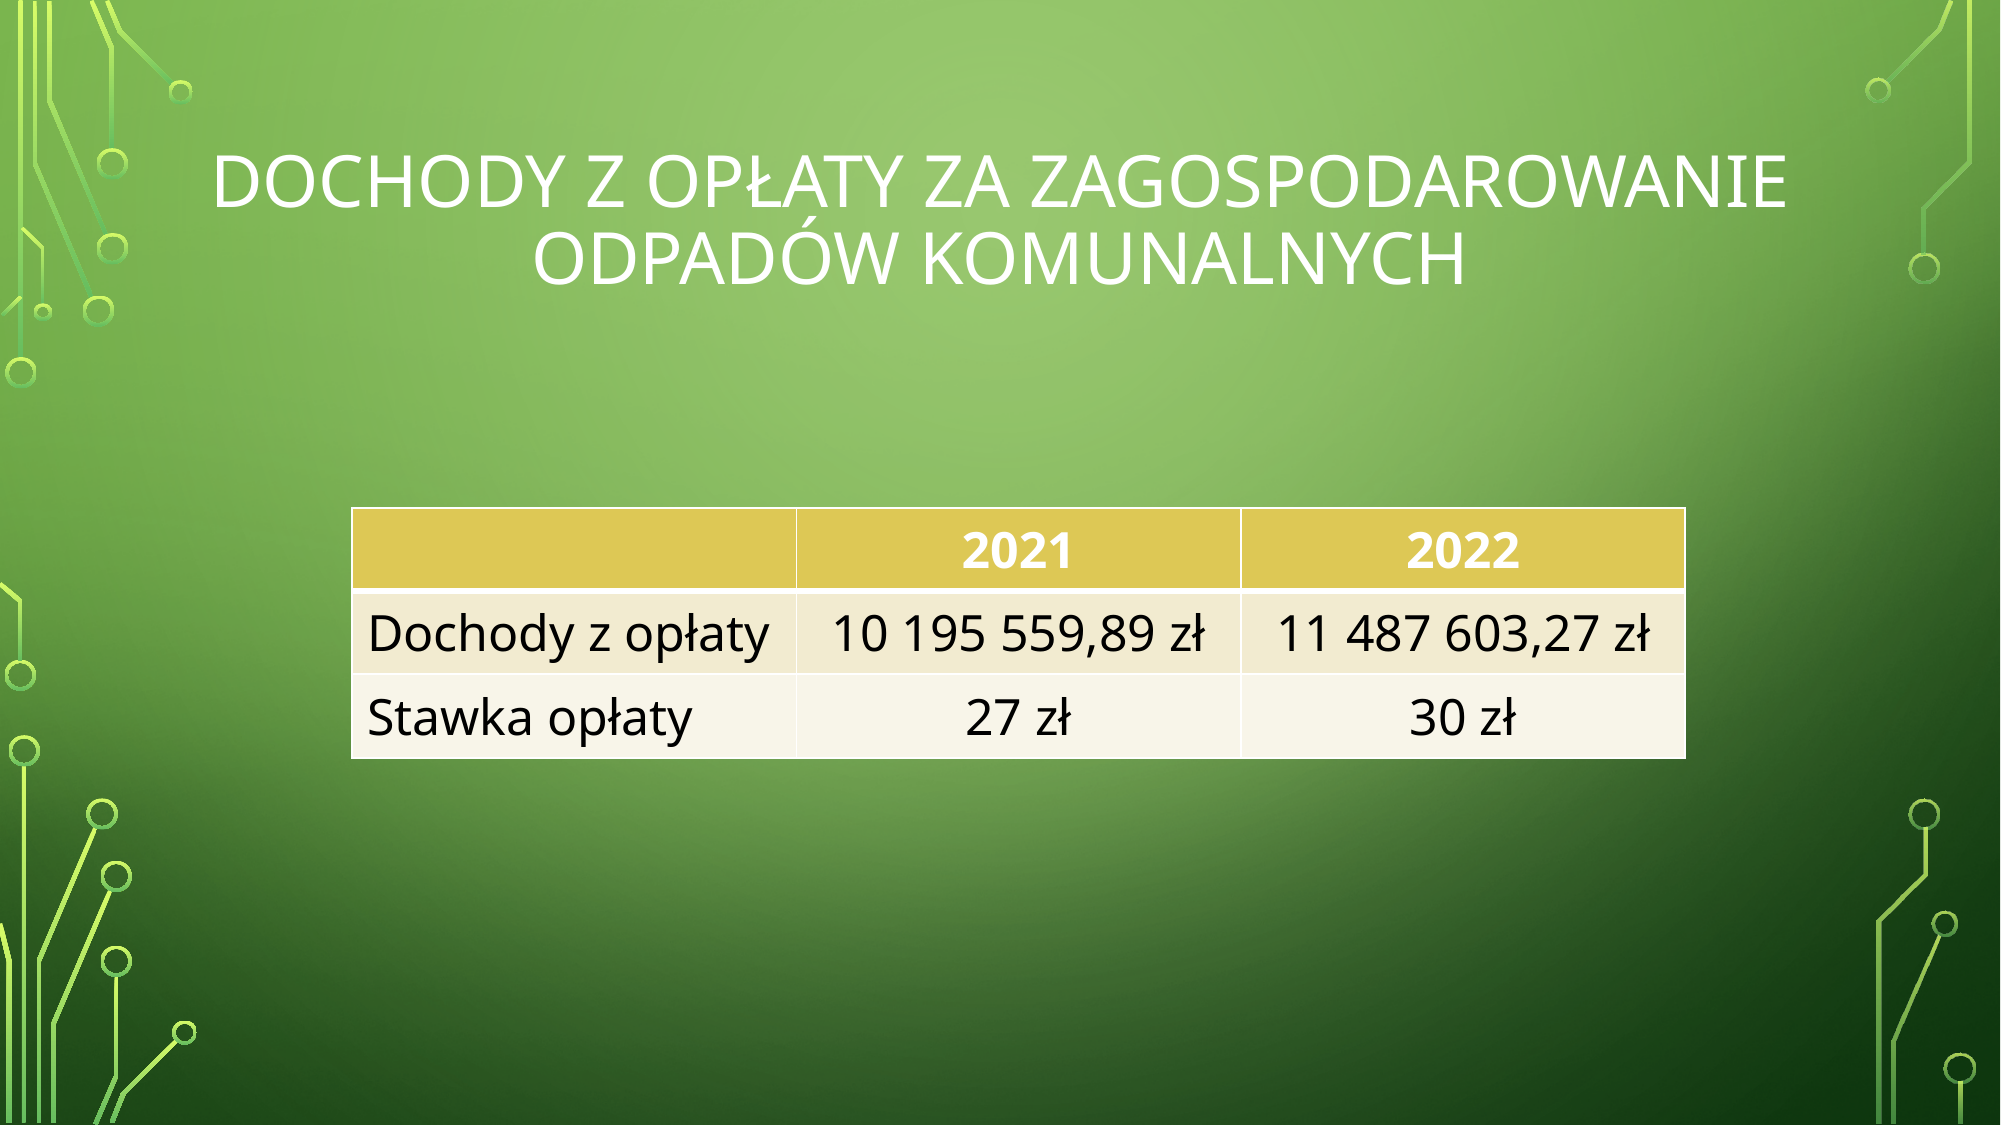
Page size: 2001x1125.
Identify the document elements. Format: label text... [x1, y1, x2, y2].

table_cell 11 487 603,27 zł [1242, 594, 1684, 673]
table_header 2021 [797, 509, 1240, 588]
table_cell 27 zł [797, 675, 1240, 757]
table_cell Dochody z opłaty [353, 594, 796, 673]
table_cell 10 195 559,89 zł [797, 594, 1240, 673]
table_cell Stawka opłaty [353, 675, 796, 757]
table_header 2022 [1242, 509, 1684, 588]
title Dochody z opłaty za zagospodarowanie odpadów komunalnych [187, 101, 1813, 344]
table_cell 30 zł [1242, 675, 1684, 757]
table_header [353, 509, 796, 588]
